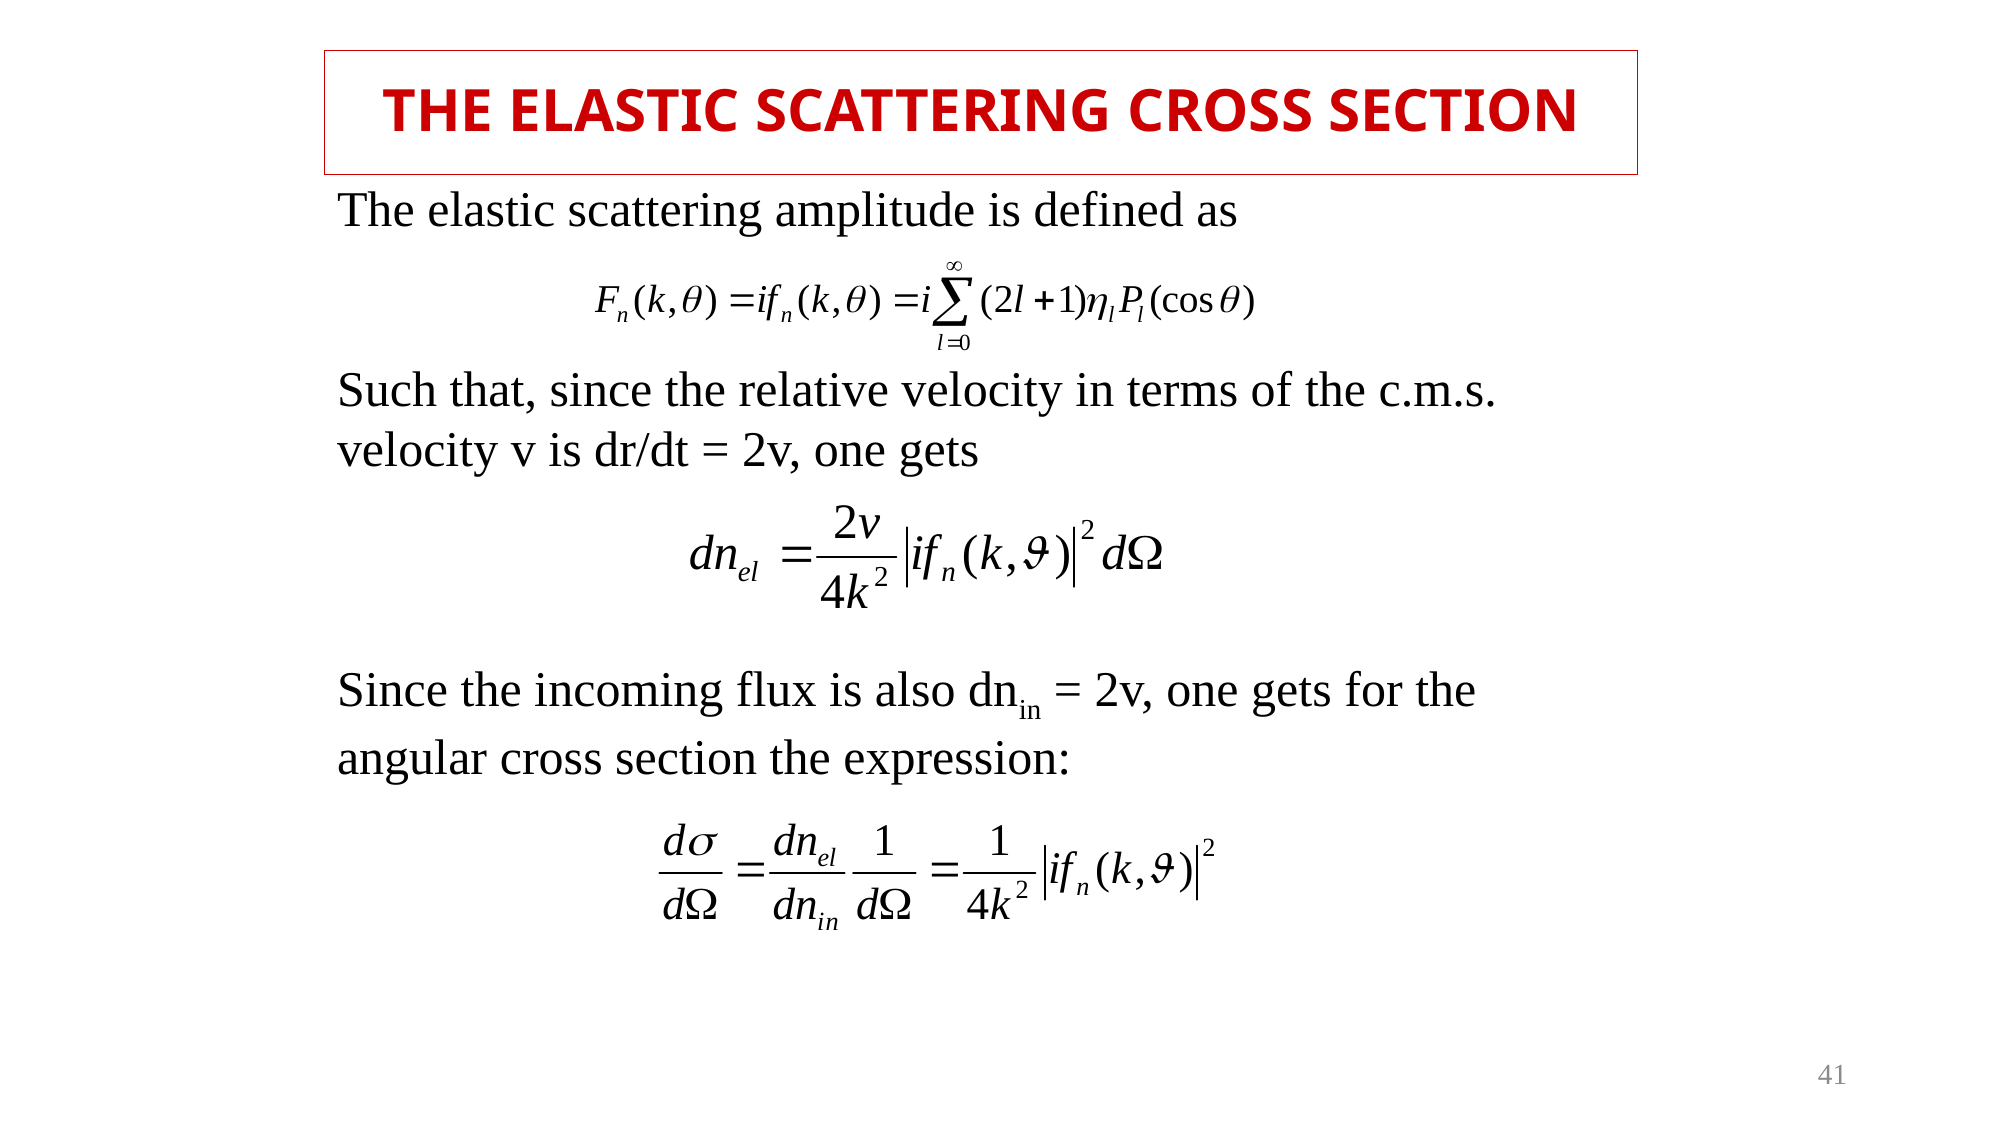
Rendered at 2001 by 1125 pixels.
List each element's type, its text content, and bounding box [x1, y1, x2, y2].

text_box The elastic scattering amplitude is defined as Such that, since the relative velocity in terms of the c.m.s. velocity v is dr/dt = 2v, one gets Since the incoming flux is also dnin = 2v, one gets for the angular cross section the expression: [322, 169, 1650, 793]
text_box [587, 247, 1262, 359]
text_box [651, 812, 1224, 941]
slide_number 41 [1412, 1042, 1863, 1103]
title THE ELASTIC SCATTERING CROSS SECTION [324, 50, 1638, 169]
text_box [681, 490, 1176, 619]
